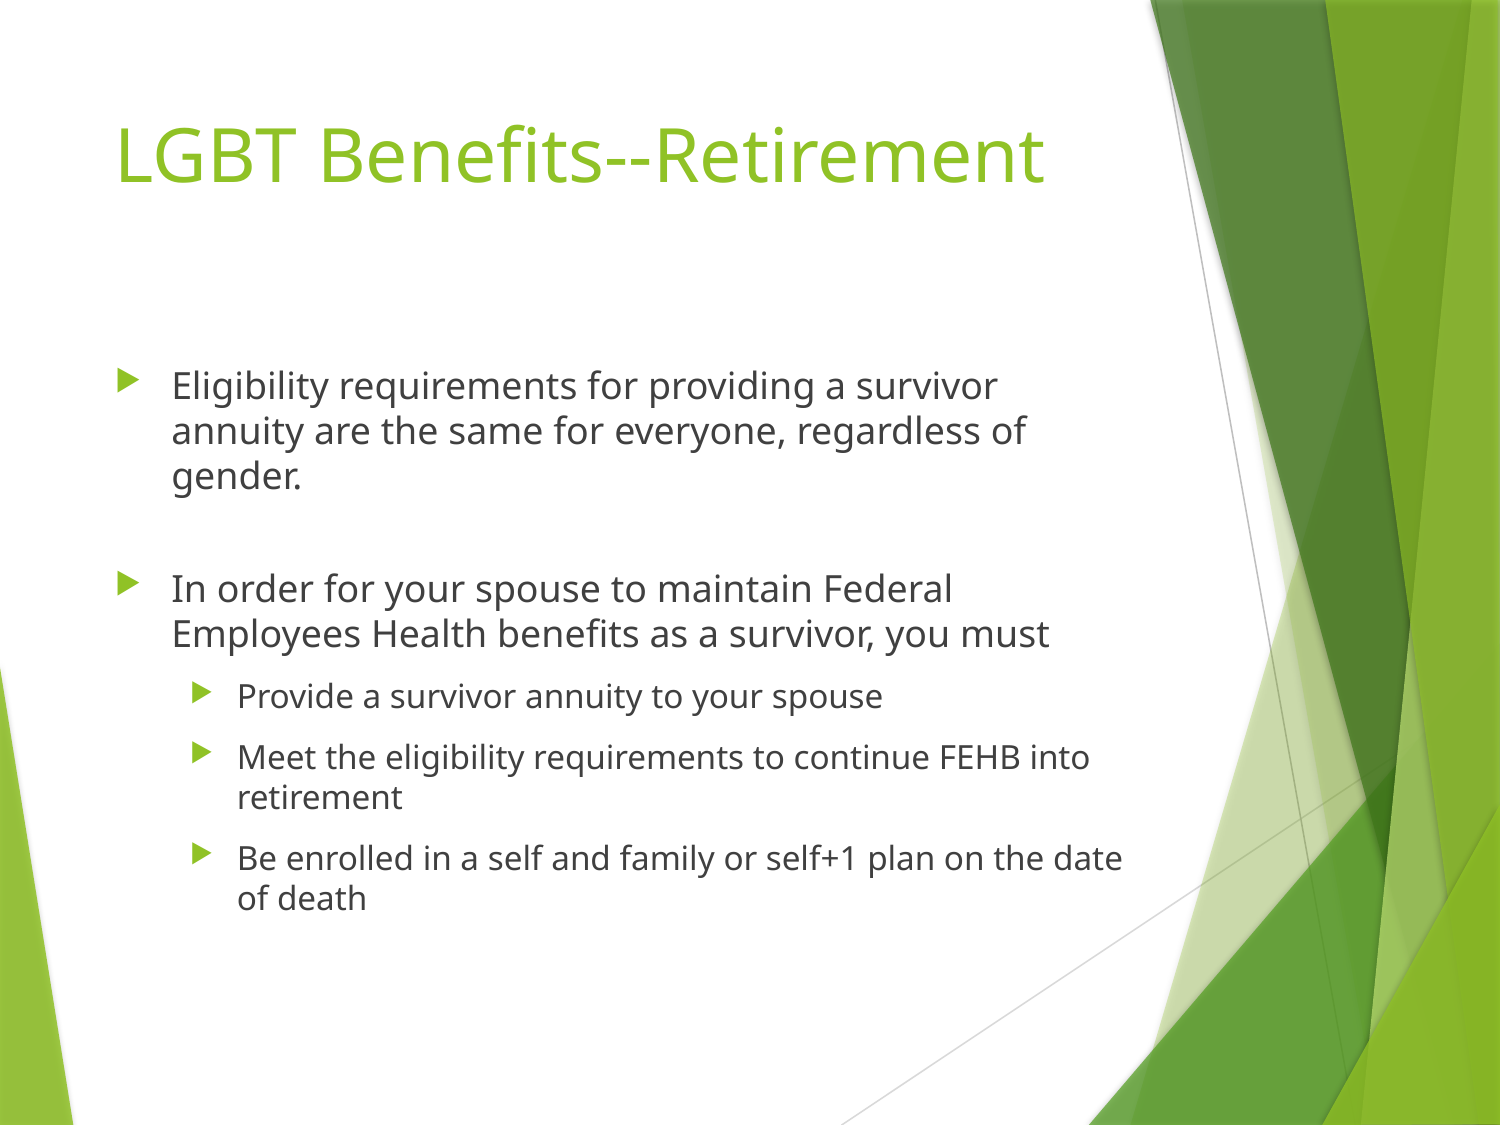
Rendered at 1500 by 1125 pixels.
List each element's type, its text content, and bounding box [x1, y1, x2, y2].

title LGBT Benefits--Retirement [99, 99, 1142, 317]
list Eligibility requirements for providing a survivor annuity are the same for everyone, regardless of gender. In order for your spouse to maintain Federal Employees Health benefits as a survivor, you must Provide a survivor annuity to your spouse Meet the eligibility requirements to continue FEHB into retirement Be enrolled in a self and family or self+1 plan on the date of death [99, 354, 1142, 992]
